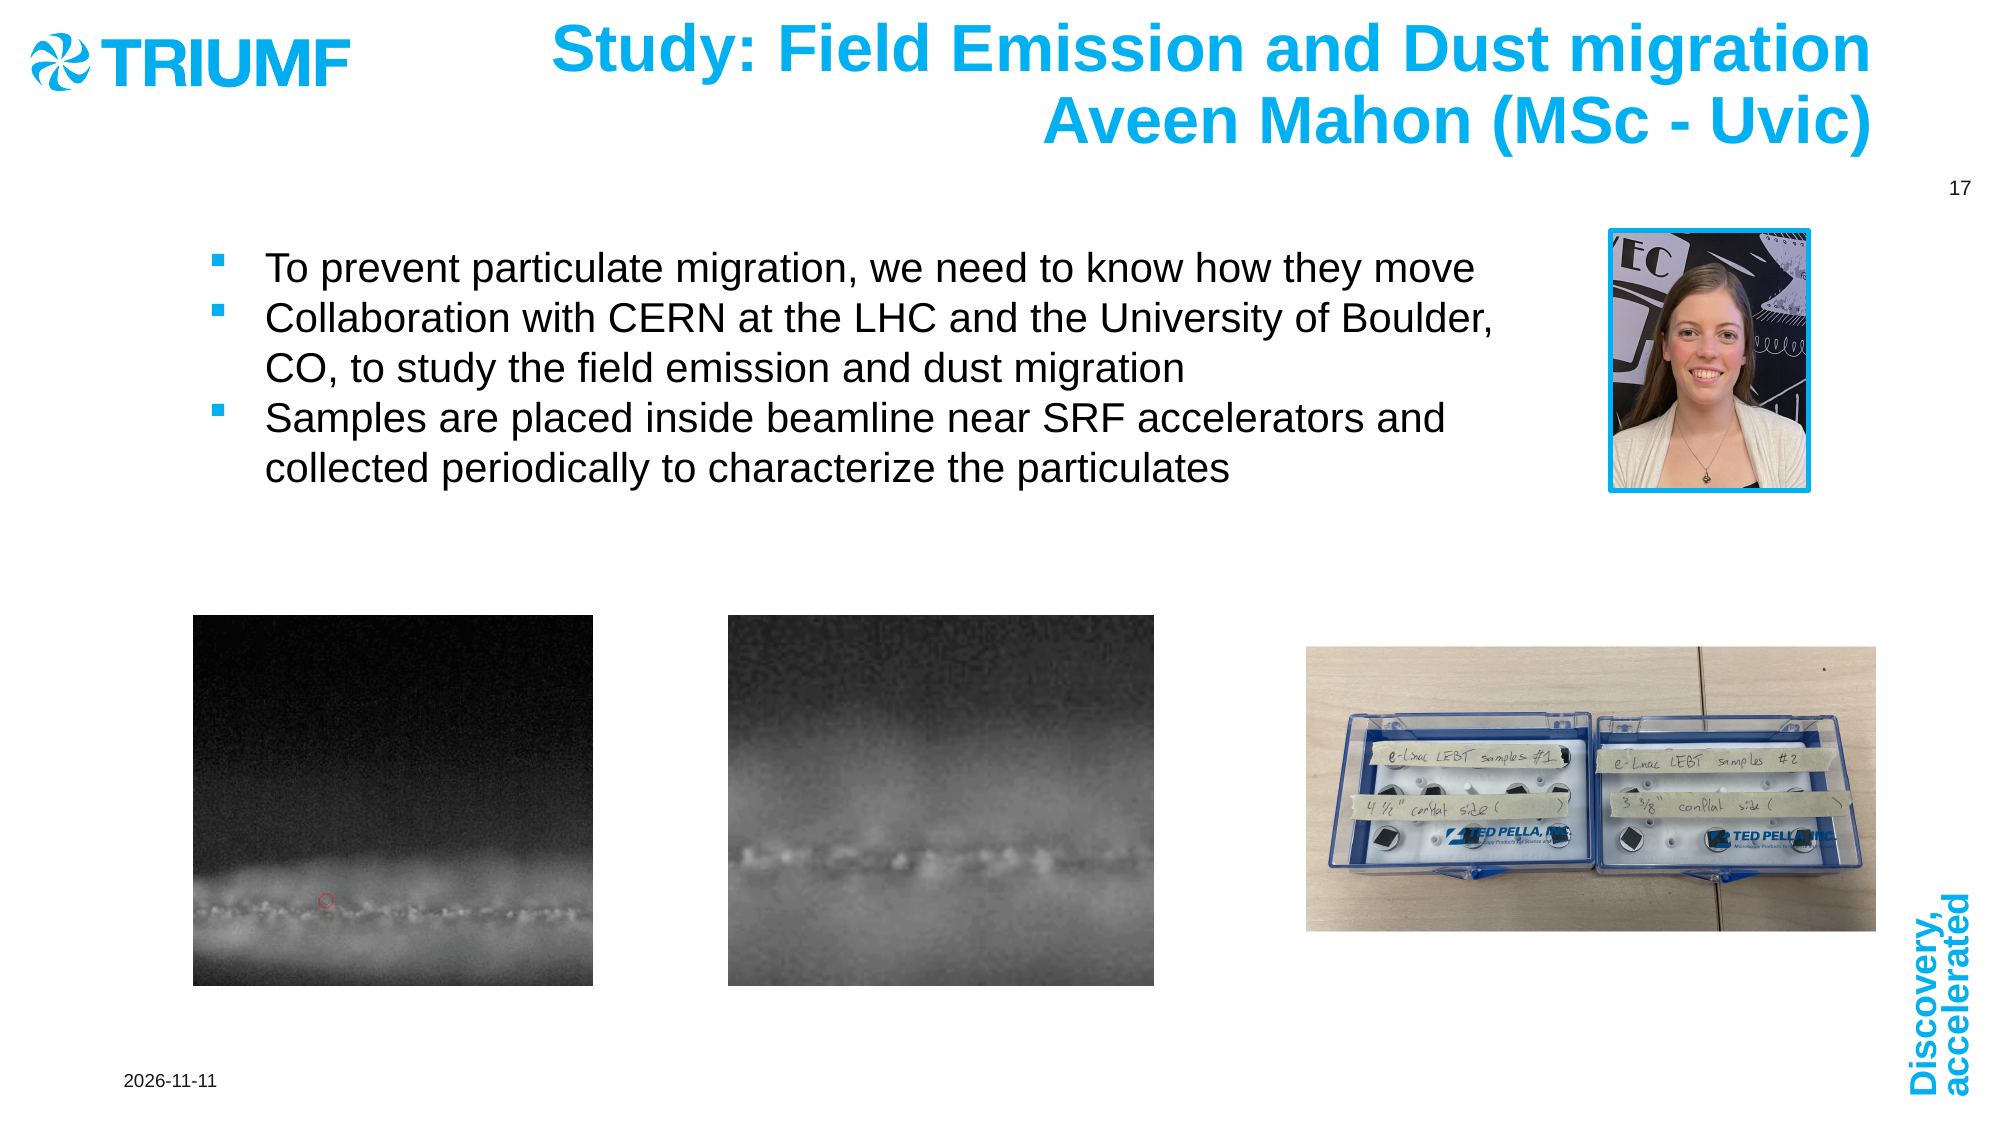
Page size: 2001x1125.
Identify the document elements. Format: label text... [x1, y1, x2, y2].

picture [728, 615, 1154, 986]
picture [1614, 234, 1805, 487]
picture [1289, 624, 1889, 936]
picture [193, 615, 593, 986]
text_box Study: Field Emission and Dust migration Aveen Mahon (MSc - Uvic) [111, 0, 1889, 173]
picture [30, 33, 111, 91]
text_box To prevent particulate migration, we need to know how they move Collaboration with CERN at the LHC and the University of Boulder, CO, to study the field emission and dust migration Samples are placed inside beamline near SRF accelerators and collected periodically to characterize the particulates [193, 233, 1522, 599]
